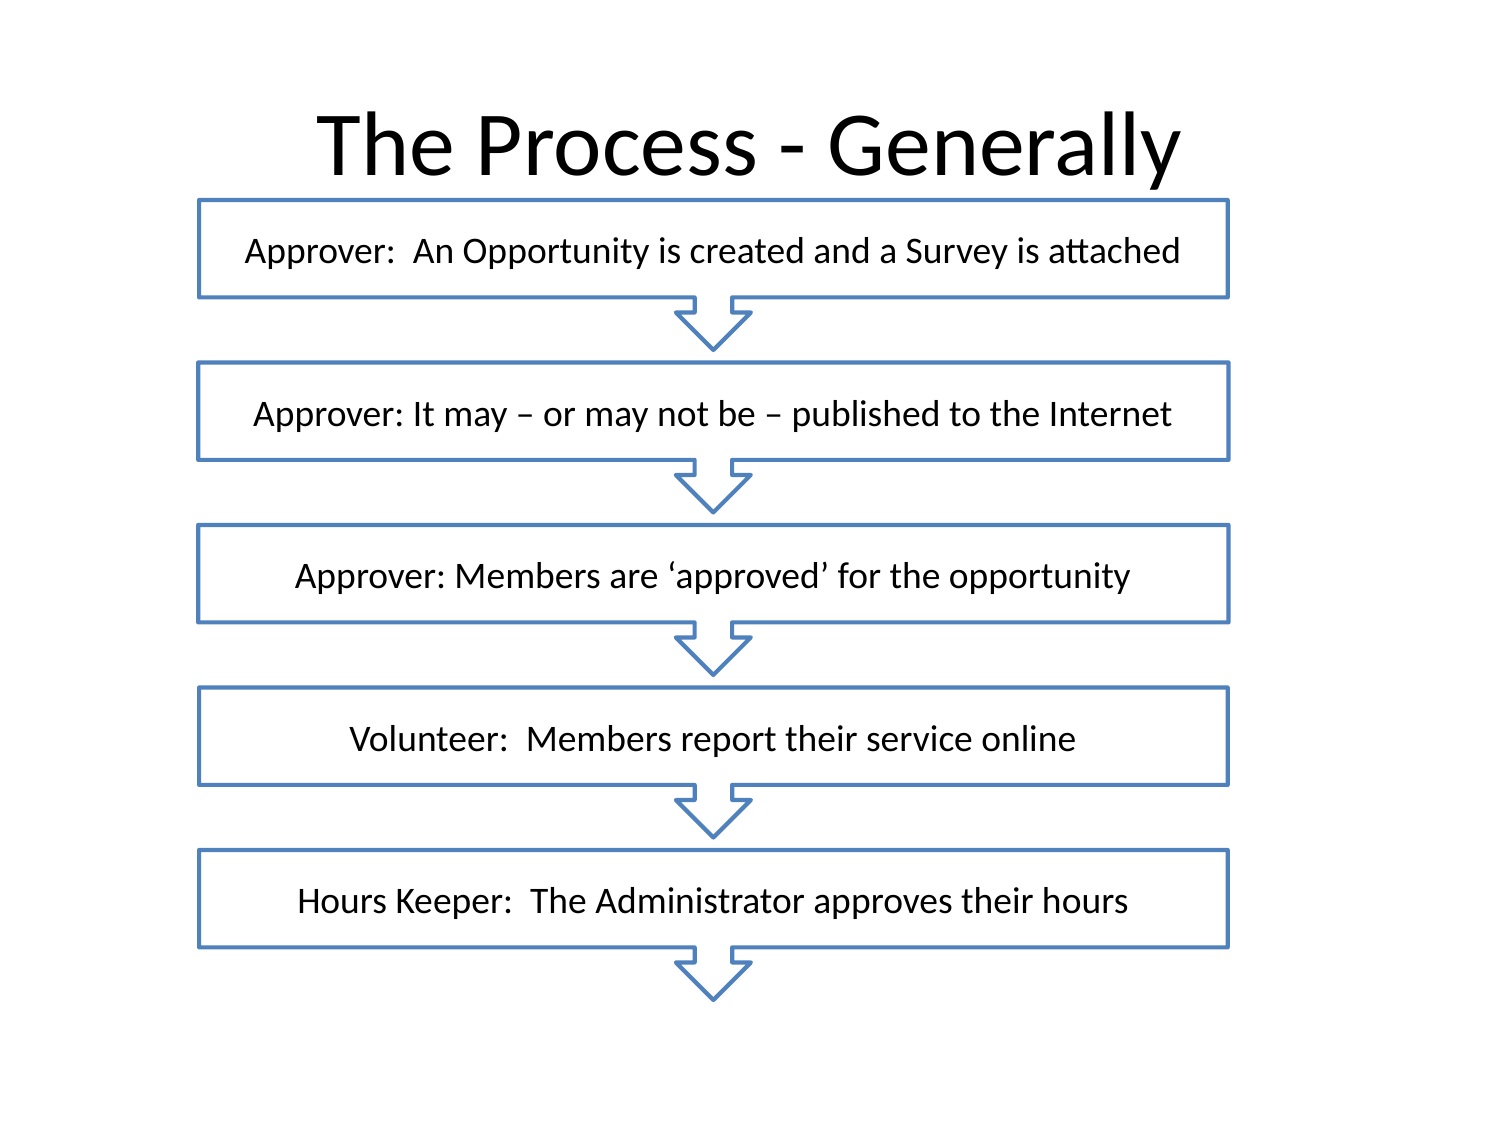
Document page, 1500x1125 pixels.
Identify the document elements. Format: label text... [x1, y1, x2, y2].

text_box Volunteer: Members report their service online [197, 685, 1230, 840]
text_box Approver: An Opportunity is created and a Survey is attached [197, 197, 1230, 353]
text_box Approver: Members are ‘approved’ for the opportunity [196, 522, 1231, 678]
title The Process - Generally [75, 45, 1425, 233]
text_box Hours Keeper: The Administrator approves their hours [197, 847, 1230, 1003]
text_box Approver: It may – or may not be – published to the Internet [196, 360, 1231, 515]
